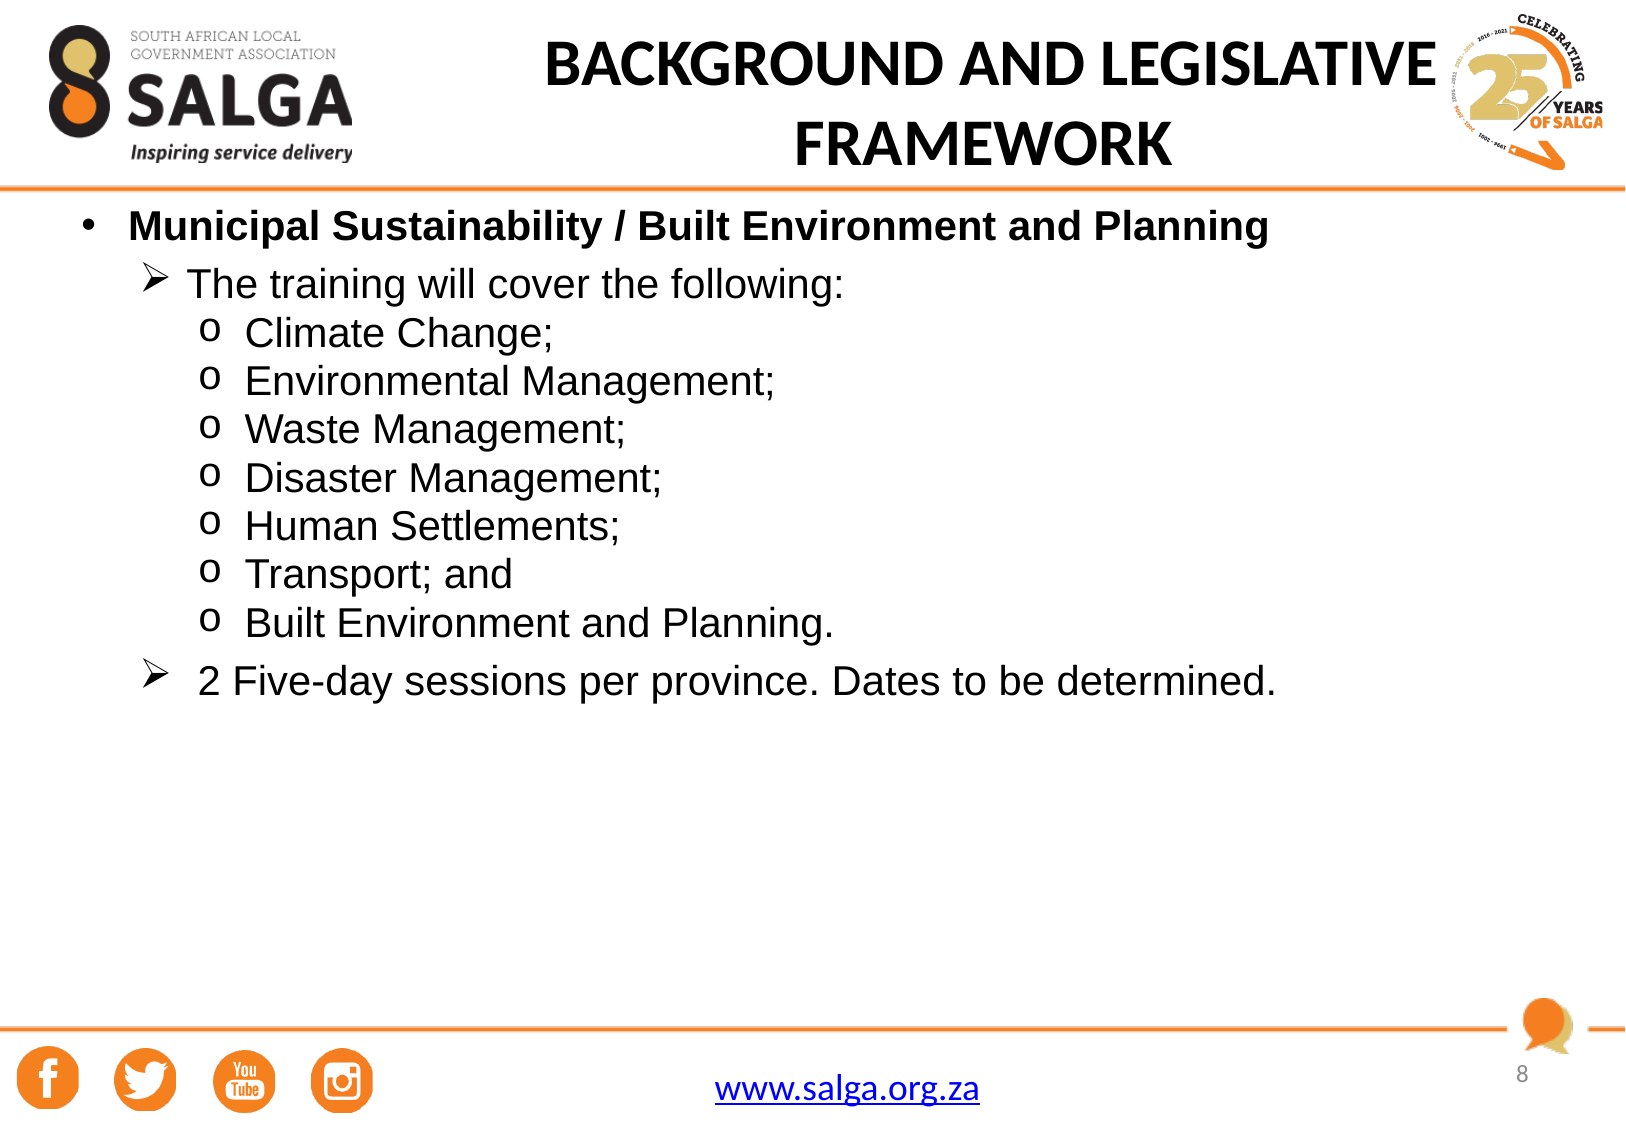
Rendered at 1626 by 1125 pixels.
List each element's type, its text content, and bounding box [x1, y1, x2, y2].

title BACKGROUND AND LEGISLATIVE FRAMEWORK [398, 27, 1585, 171]
slide_number 8 [1164, 1042, 1544, 1103]
list Municipal Sustainability / Built Environment and Planning The training will cover the following: Climate Change; Environmental Management; Waste Management; Disaster Management; Human Settlements; Transport; and Built Environment and Planning. 2 Five-day sessions per province. Dates to be determined. [39, 191, 1603, 1037]
